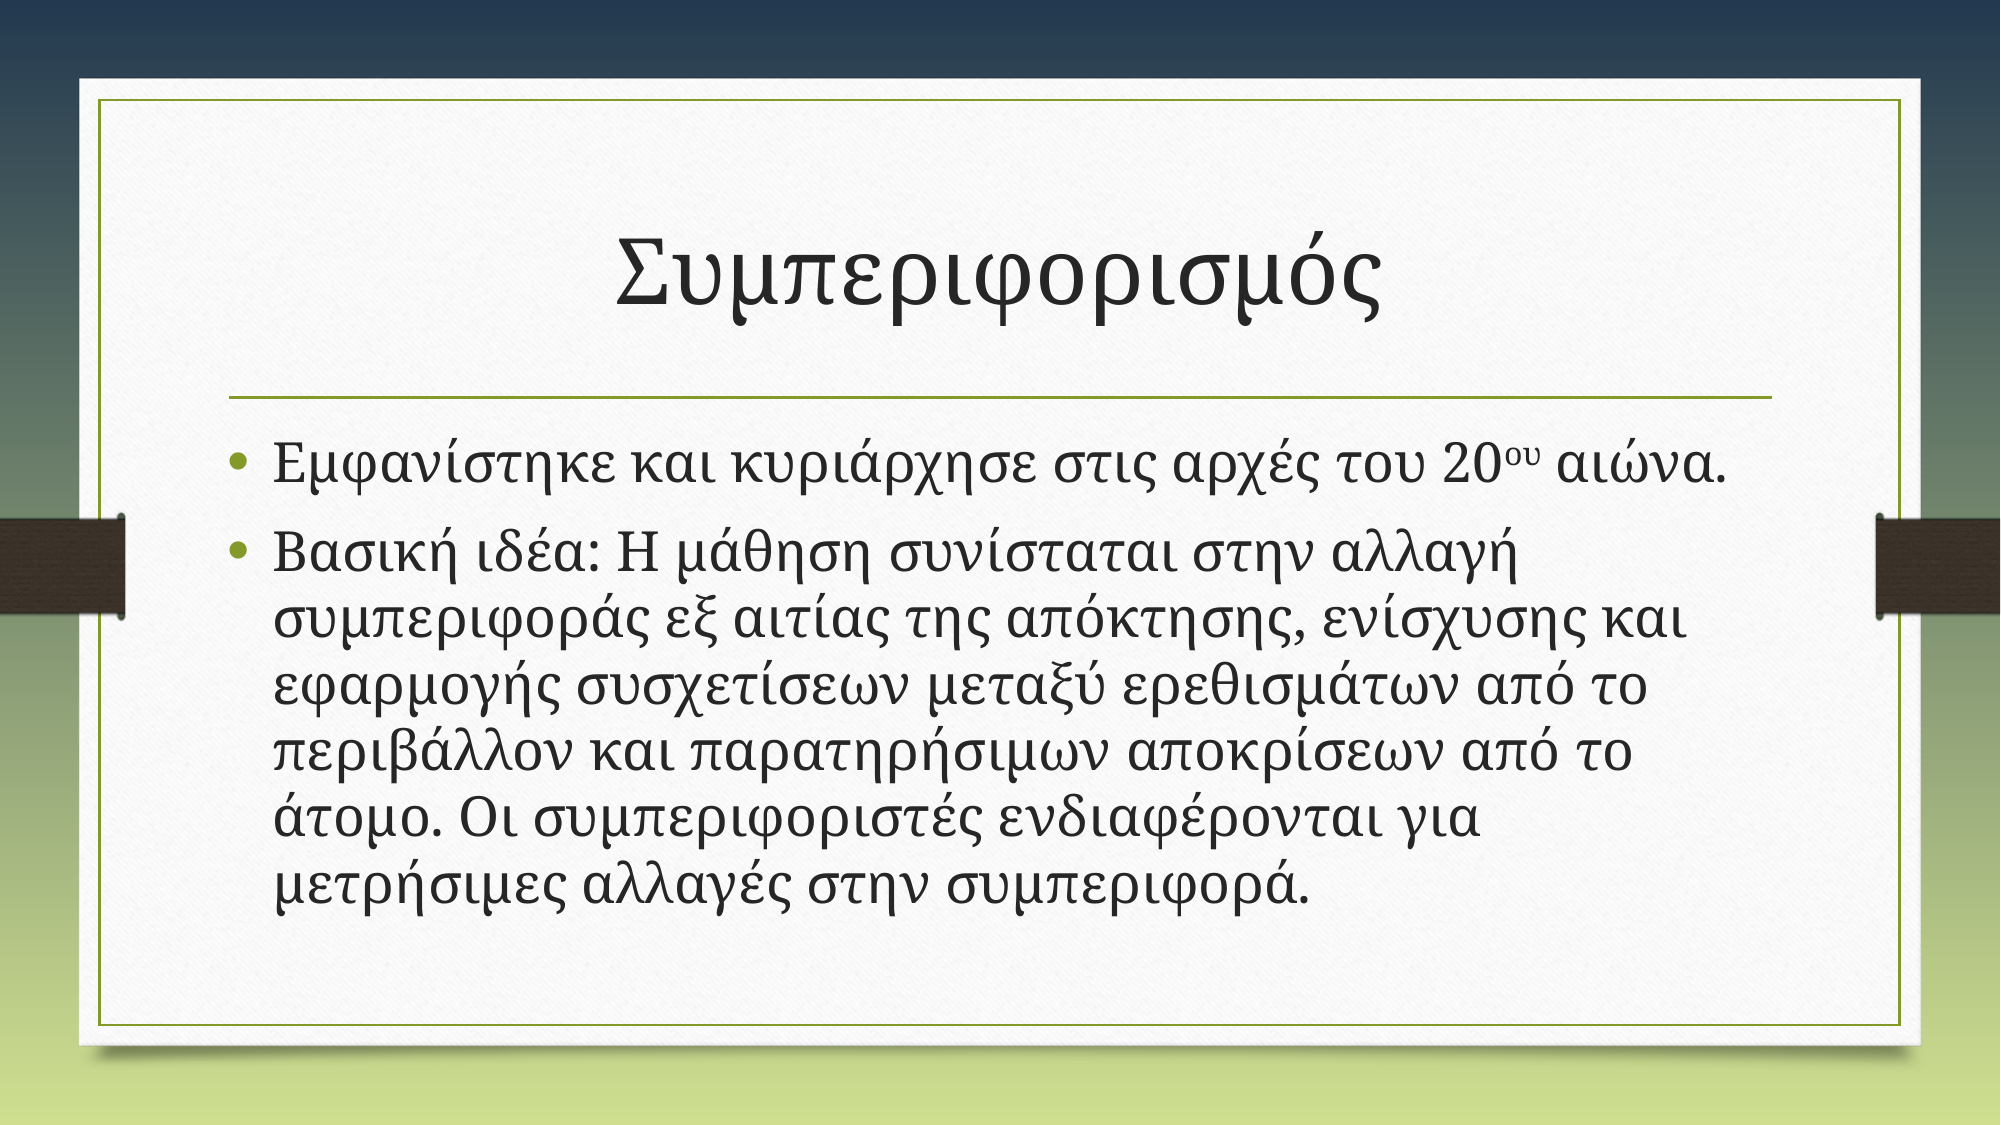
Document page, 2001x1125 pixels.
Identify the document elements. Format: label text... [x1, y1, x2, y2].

title Συμπεριφορισμός [212, 161, 1788, 375]
list Εμφανίστηκε και κυριάρχησε στις αρχές του 20ου αιώνα. Βασική ιδέα: Η μάθηση συνίσταται στην αλλαγή συμπεριφοράς εξ αιτίας της απόκτησης, ενίσχυσης και εφαρμογής συσχετίσεων μεταξύ ερεθισμάτων από το περιβάλλον και παρατηρήσιμων αποκρίσεων από το άτομο. Οι συμπεριφοριστές ενδιαφέρονται για μετρήσιμες αλλαγές στην συμπεριφορά. [212, 419, 1788, 964]
picture [0, 0, 2001, 1125]
